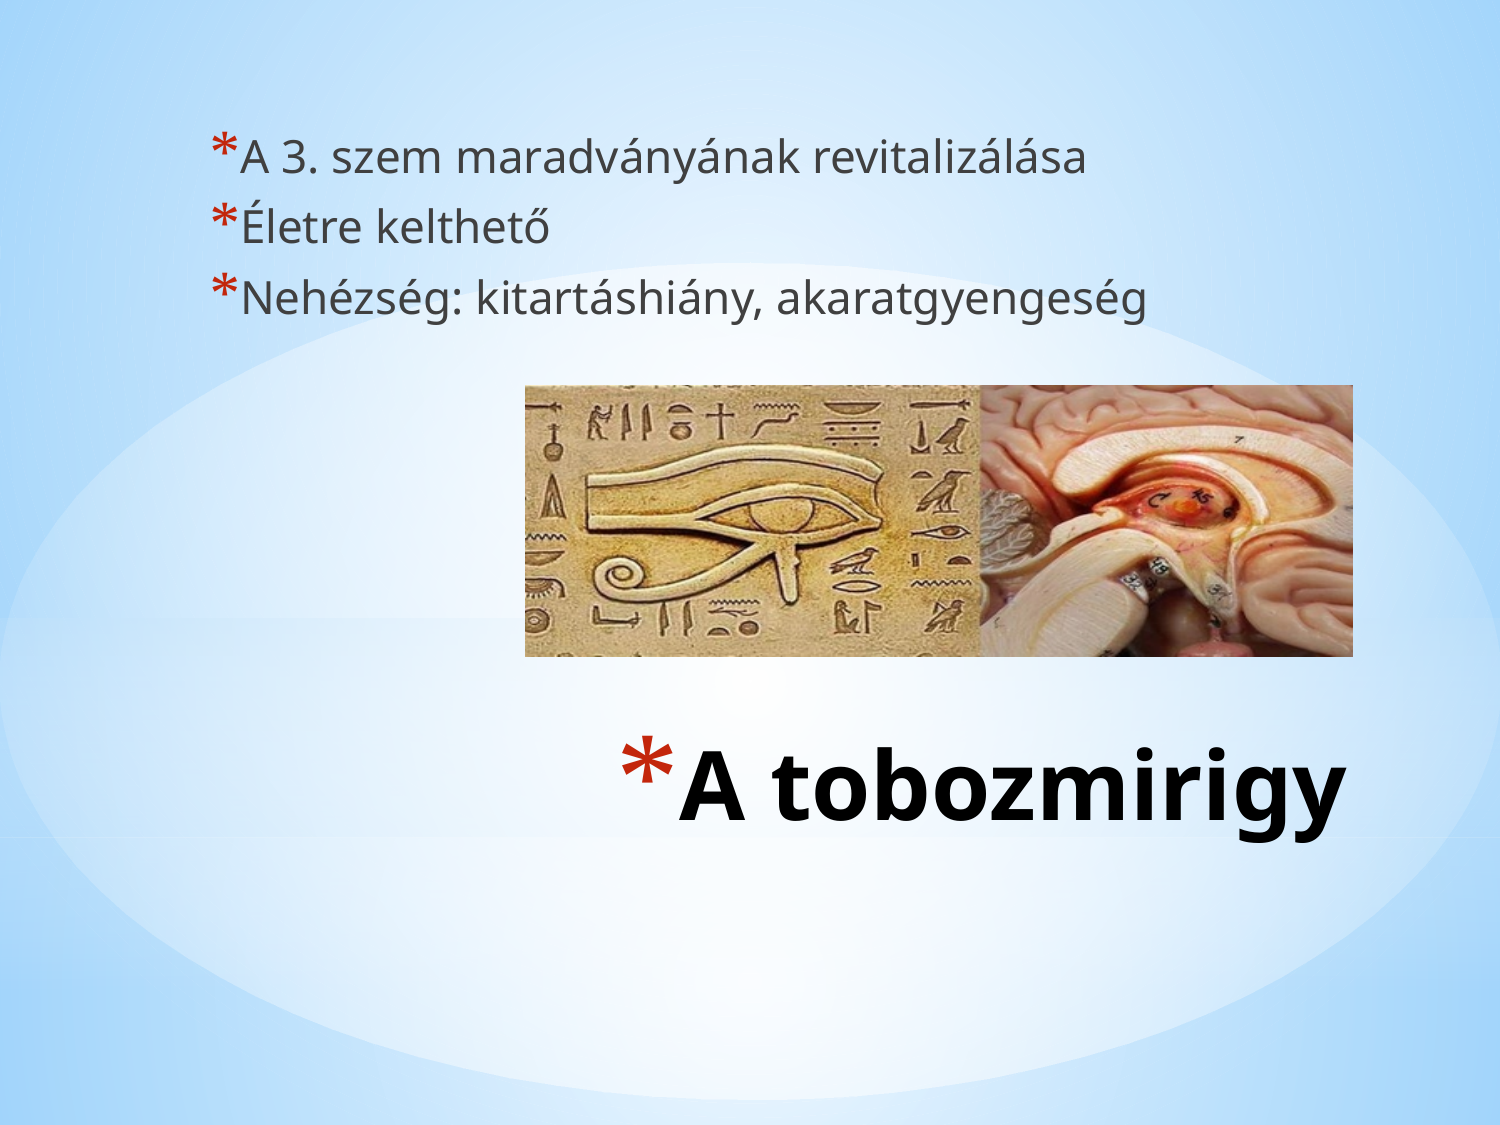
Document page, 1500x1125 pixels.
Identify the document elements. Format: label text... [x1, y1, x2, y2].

list A 3. szem maradványának revitalizálása Életre kelthető Nehézség: kitartáshiány, akaratgyengeség [187, 120, 1238, 690]
picture [525, 385, 1353, 658]
title A tobozmirigy [294, 717, 1363, 905]
